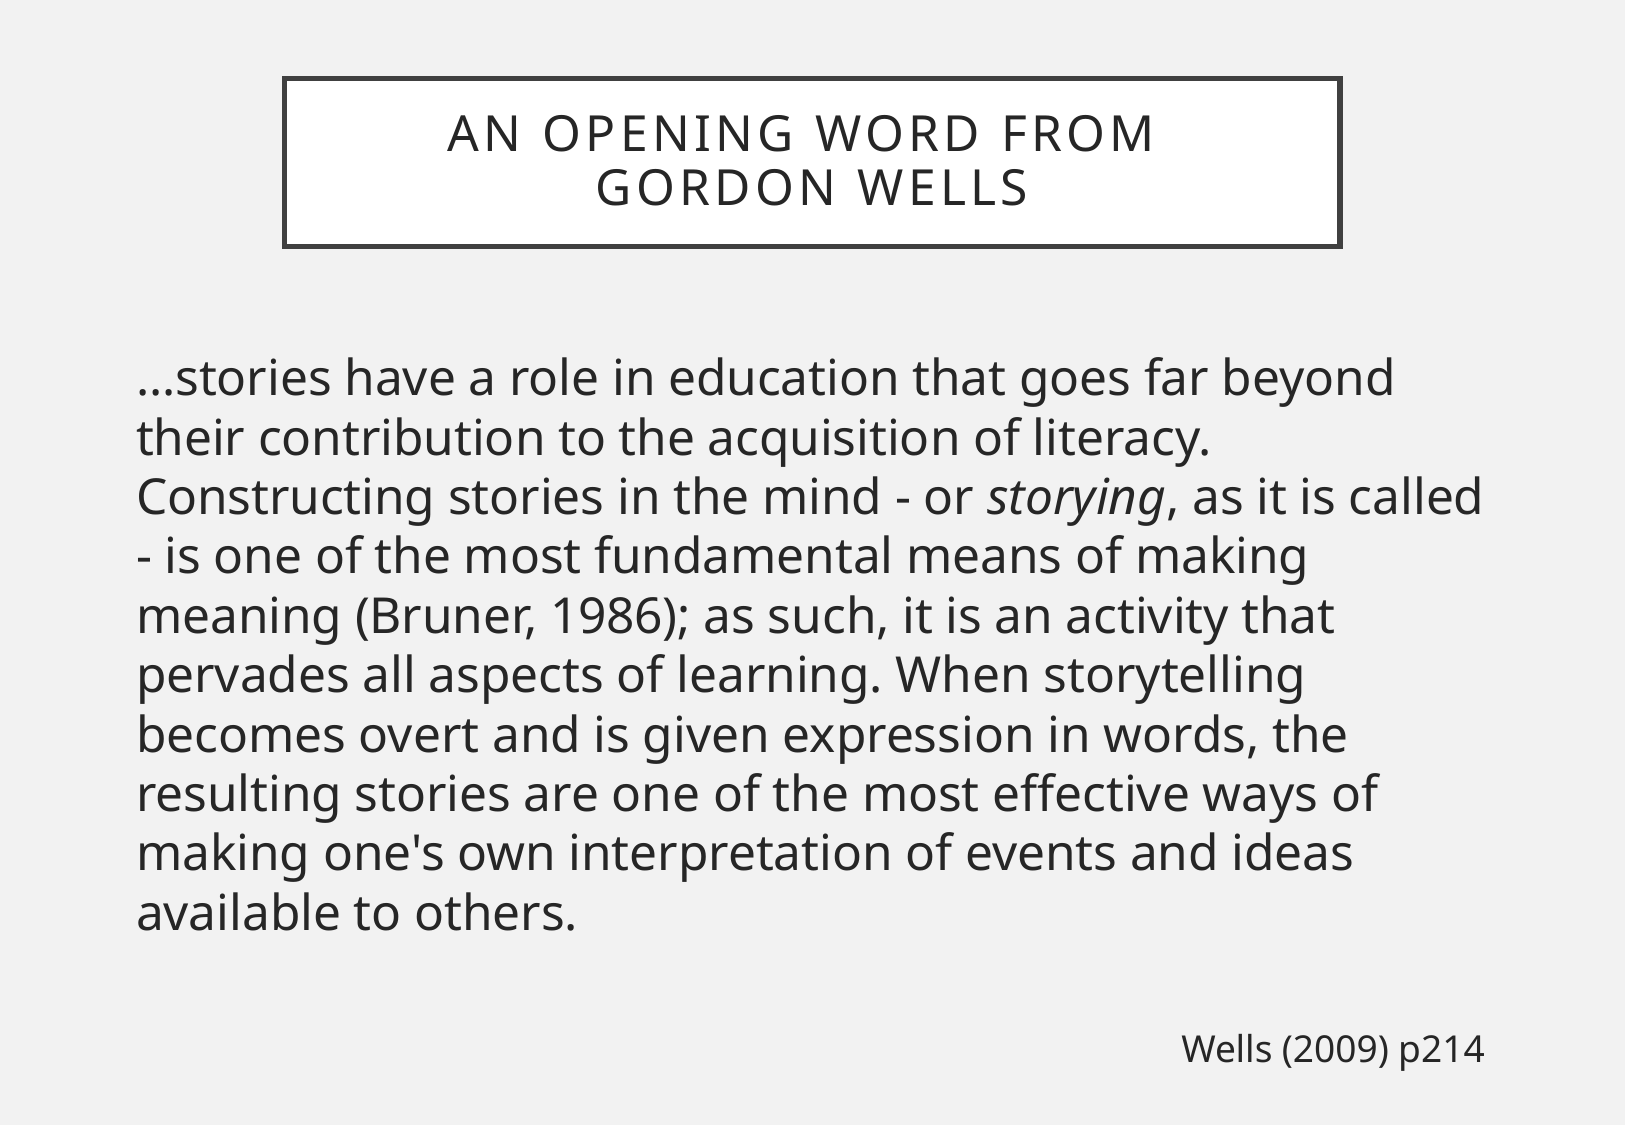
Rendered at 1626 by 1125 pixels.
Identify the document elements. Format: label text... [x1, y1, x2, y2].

list …stories have a role in education that goes far beyond their contribution to the acquisition of literacy. Constructing stories in the mind - or storying, as it is called - is one of the most fundamental means of making meaning (Bruner, 1986); as such, it is an activity that pervades all aspects of learning. When storytelling becomes overt and is given expression in words, the resulting stories are one of the most effective ways of making one's own interpretation of events and ideas available to others. Wells (2009) p214 [121, 338, 1500, 1082]
title An Opening Word from Gordon Wells [282, 76, 1343, 249]
